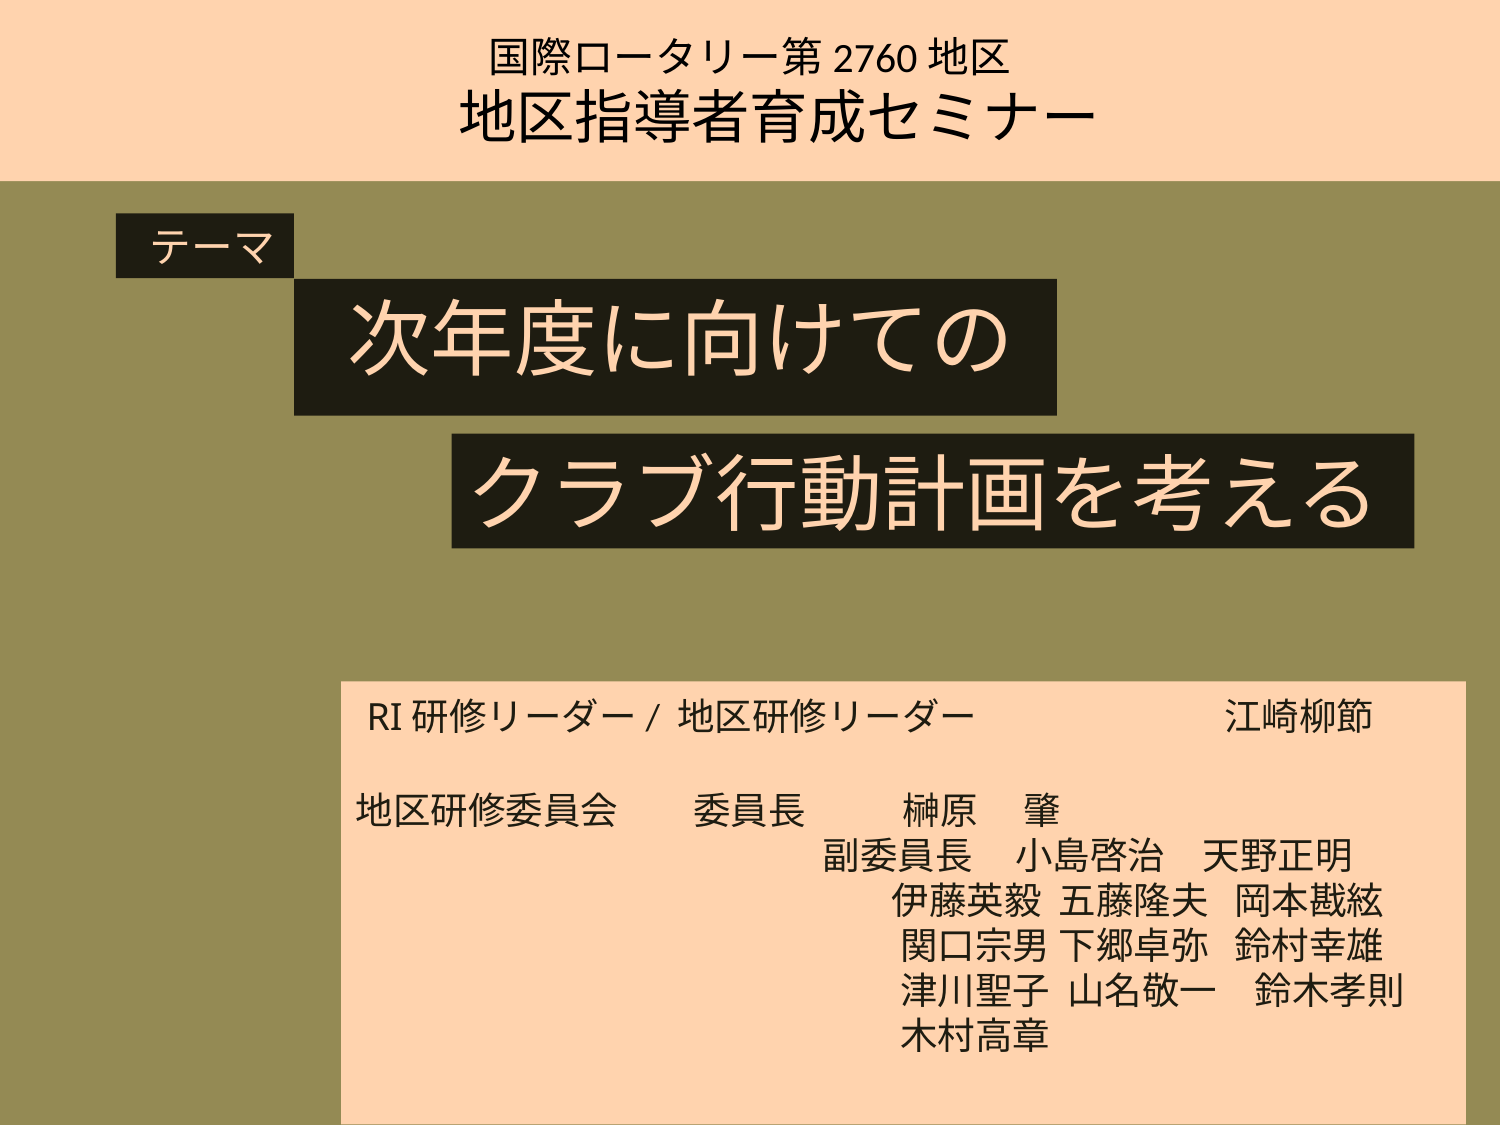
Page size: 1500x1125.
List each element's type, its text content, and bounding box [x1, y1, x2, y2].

text_box RI研修リーダー/ 地区研修リーダー 江崎柳節 [341, 681, 1466, 779]
text_box テーマ [115, 213, 294, 279]
list 次年度に向けての [293, 278, 1058, 416]
title 国際ロータリー第2760地区 地区指導者育成セミナー [0, 0, 1500, 182]
text_box 地区研修委員会 委員長 榊原 肇 副委員長 小島啓治 天野正明 伊藤英毅 五藤隆夫 岡本戡絃 関口宗男 下郷卓弥 鈴村幸雄 津川聖子 山名敬一 鈴木孝則 木村高章 [341, 779, 1466, 1125]
text_box クラブ行動計画を考える [451, 433, 1415, 549]
